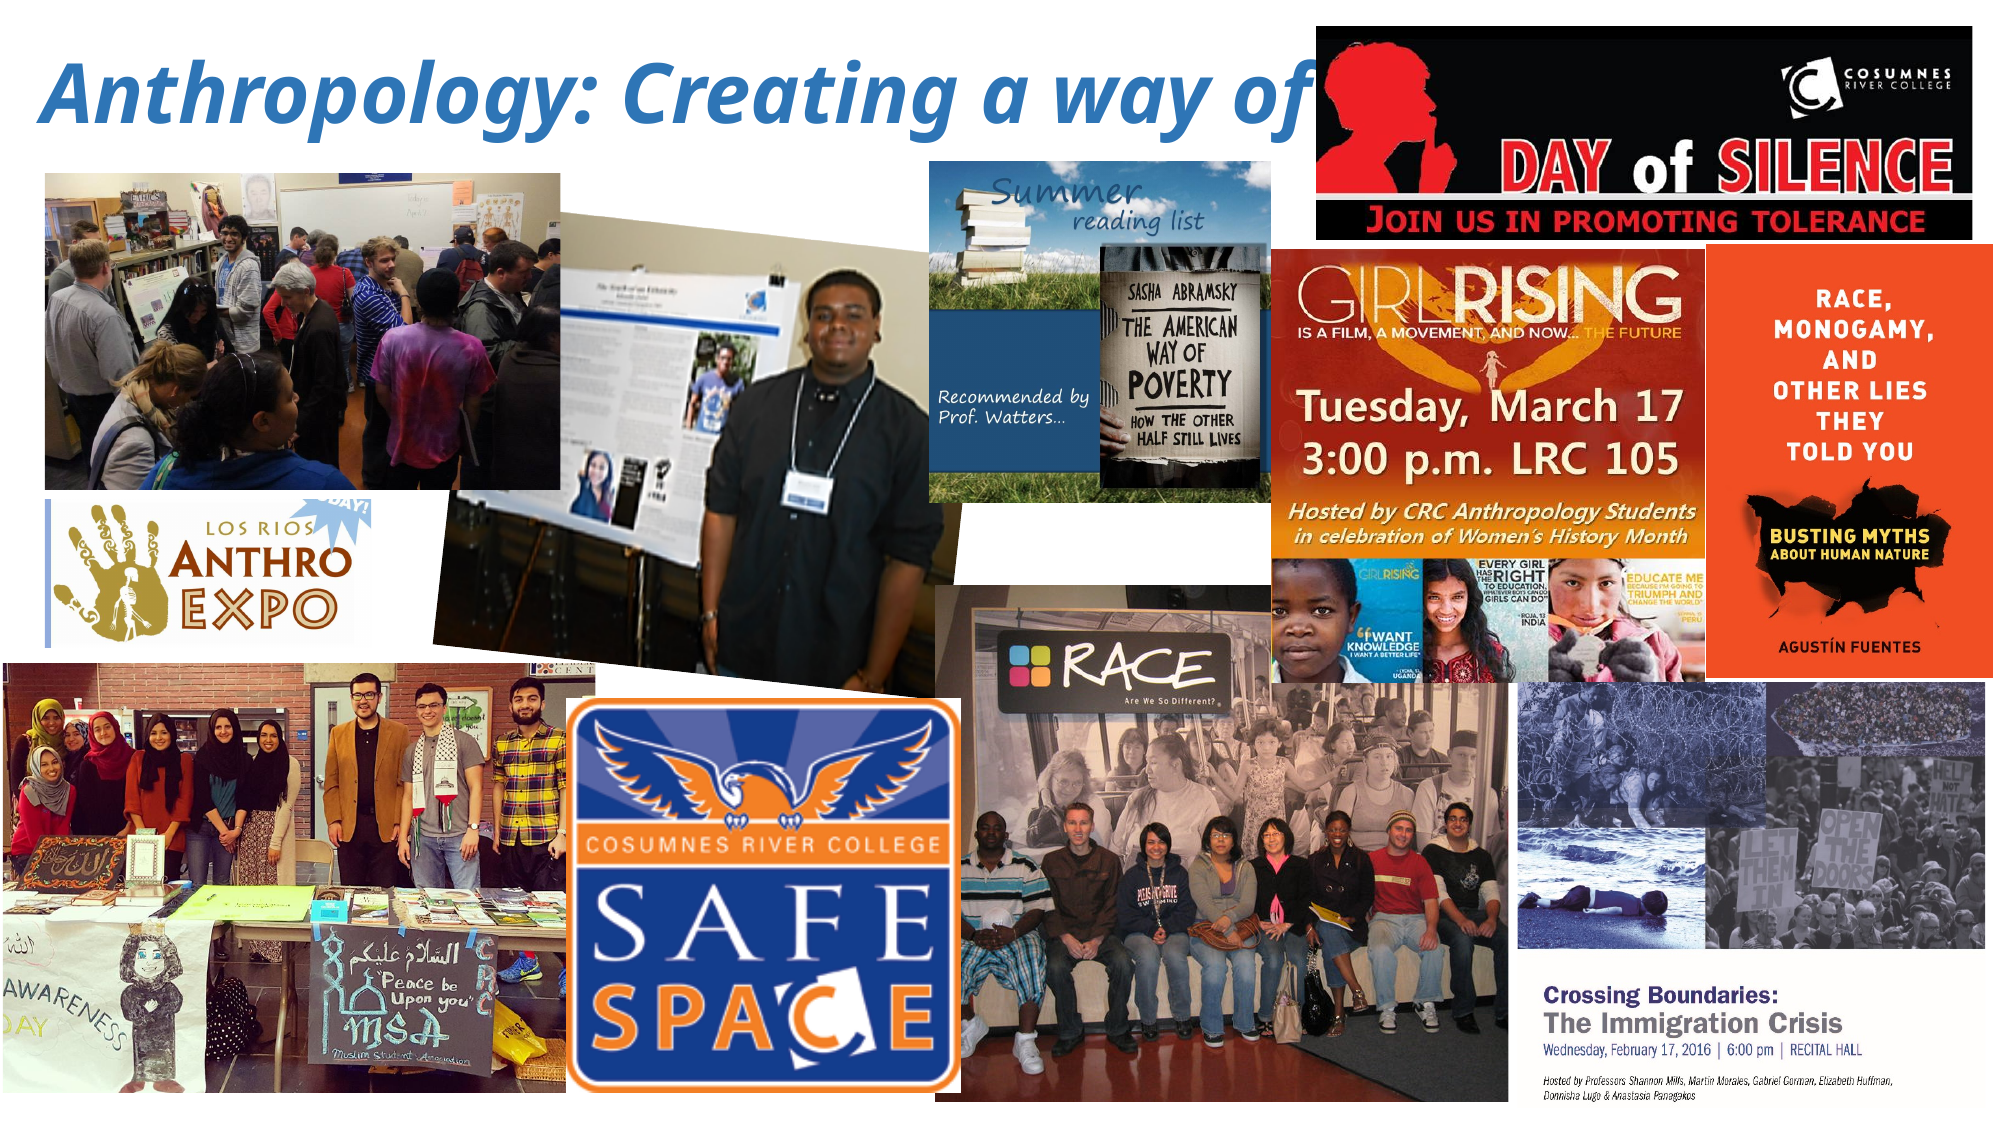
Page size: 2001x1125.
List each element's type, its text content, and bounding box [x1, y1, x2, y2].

picture [1706, 244, 1993, 678]
title Anthropology: Creating a way of life. [26, 22, 1752, 173]
picture [2, 161, 1986, 1108]
picture [44, 499, 372, 648]
picture [1314, 26, 1973, 240]
